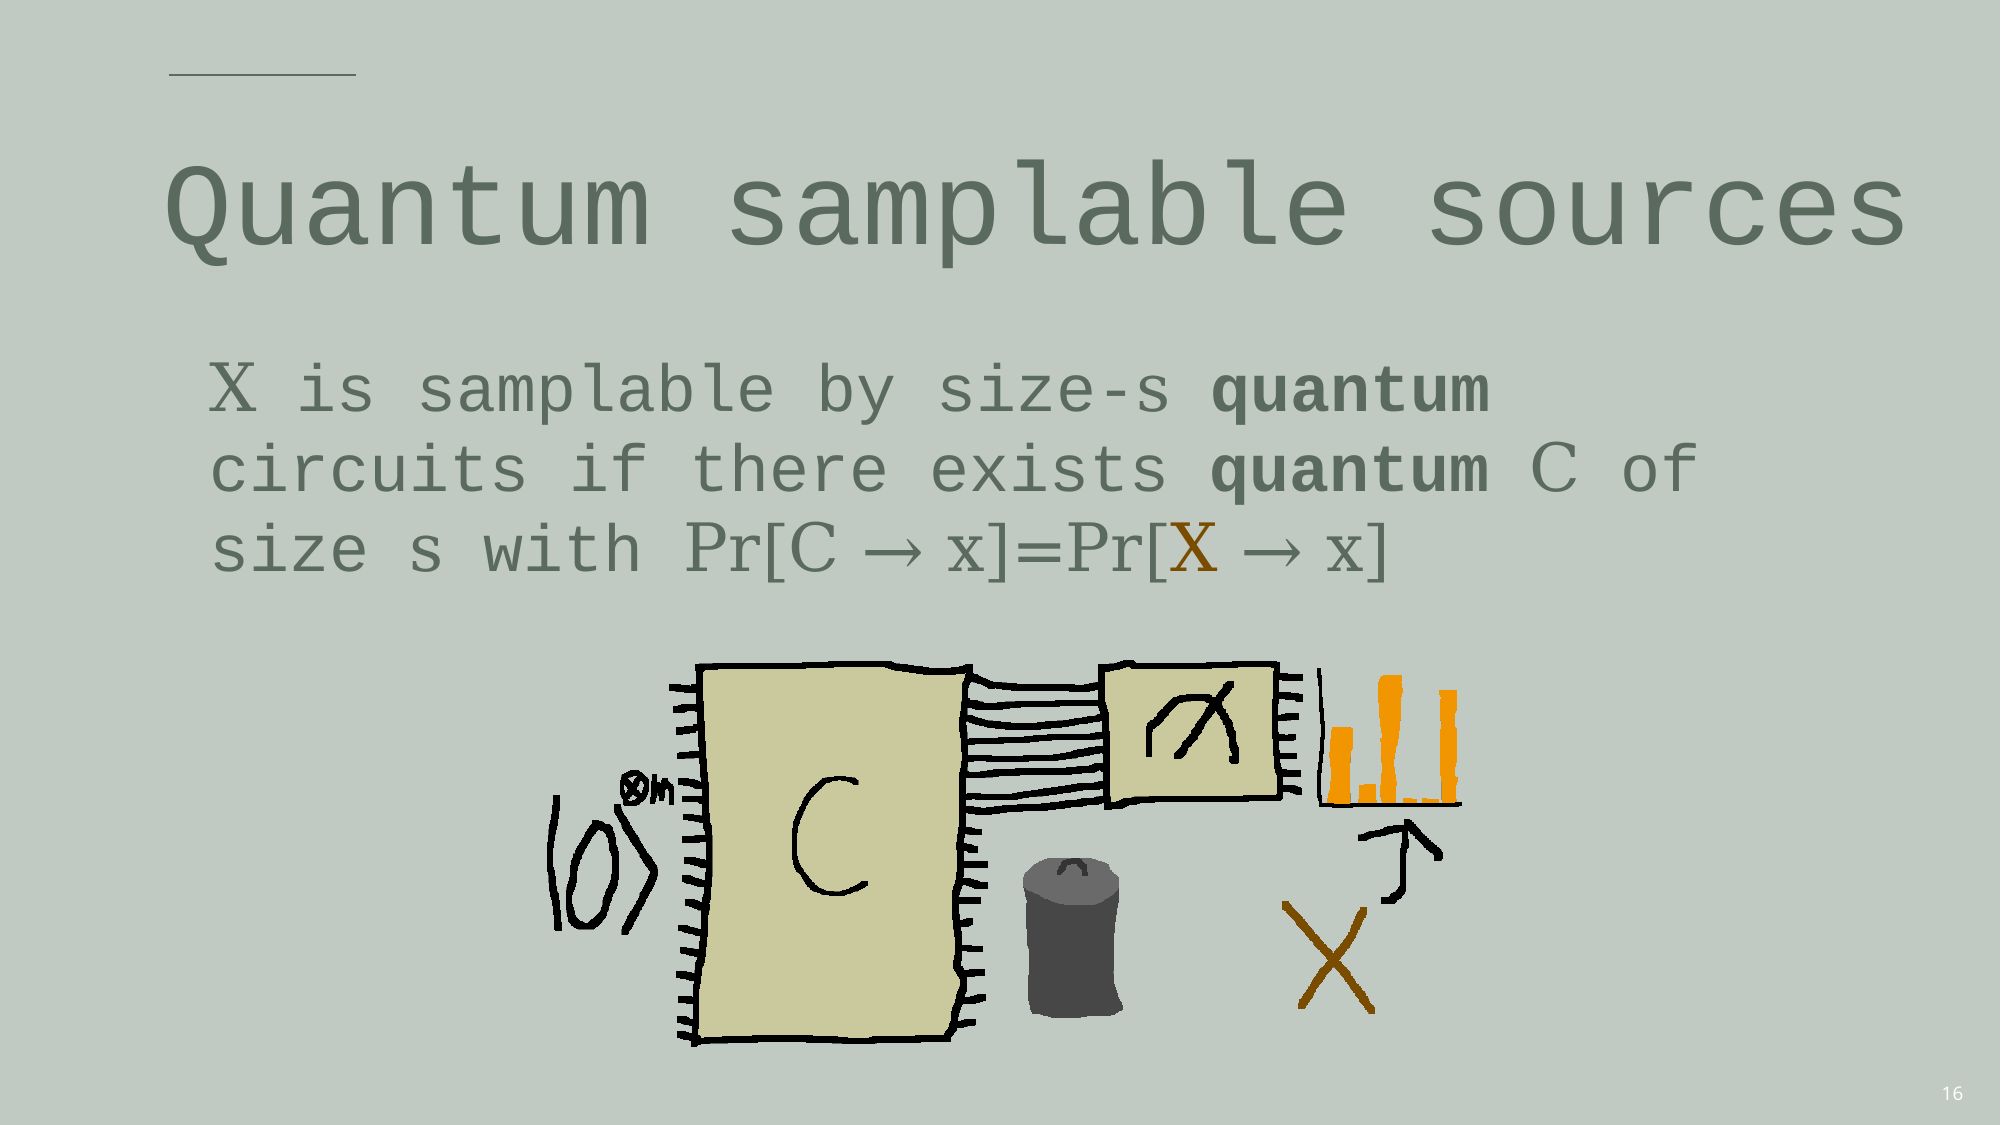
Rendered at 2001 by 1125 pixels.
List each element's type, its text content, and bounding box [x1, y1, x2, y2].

title Quantum samplable sources [147, 94, 2000, 319]
slide_number 16 [1528, 1064, 1979, 1124]
list X is samplable by size-s quantum circuits if there exists quantum C of size s with Pr[C → x]=Pr[X → x] [194, 337, 1814, 1031]
picture [530, 607, 1478, 1082]
